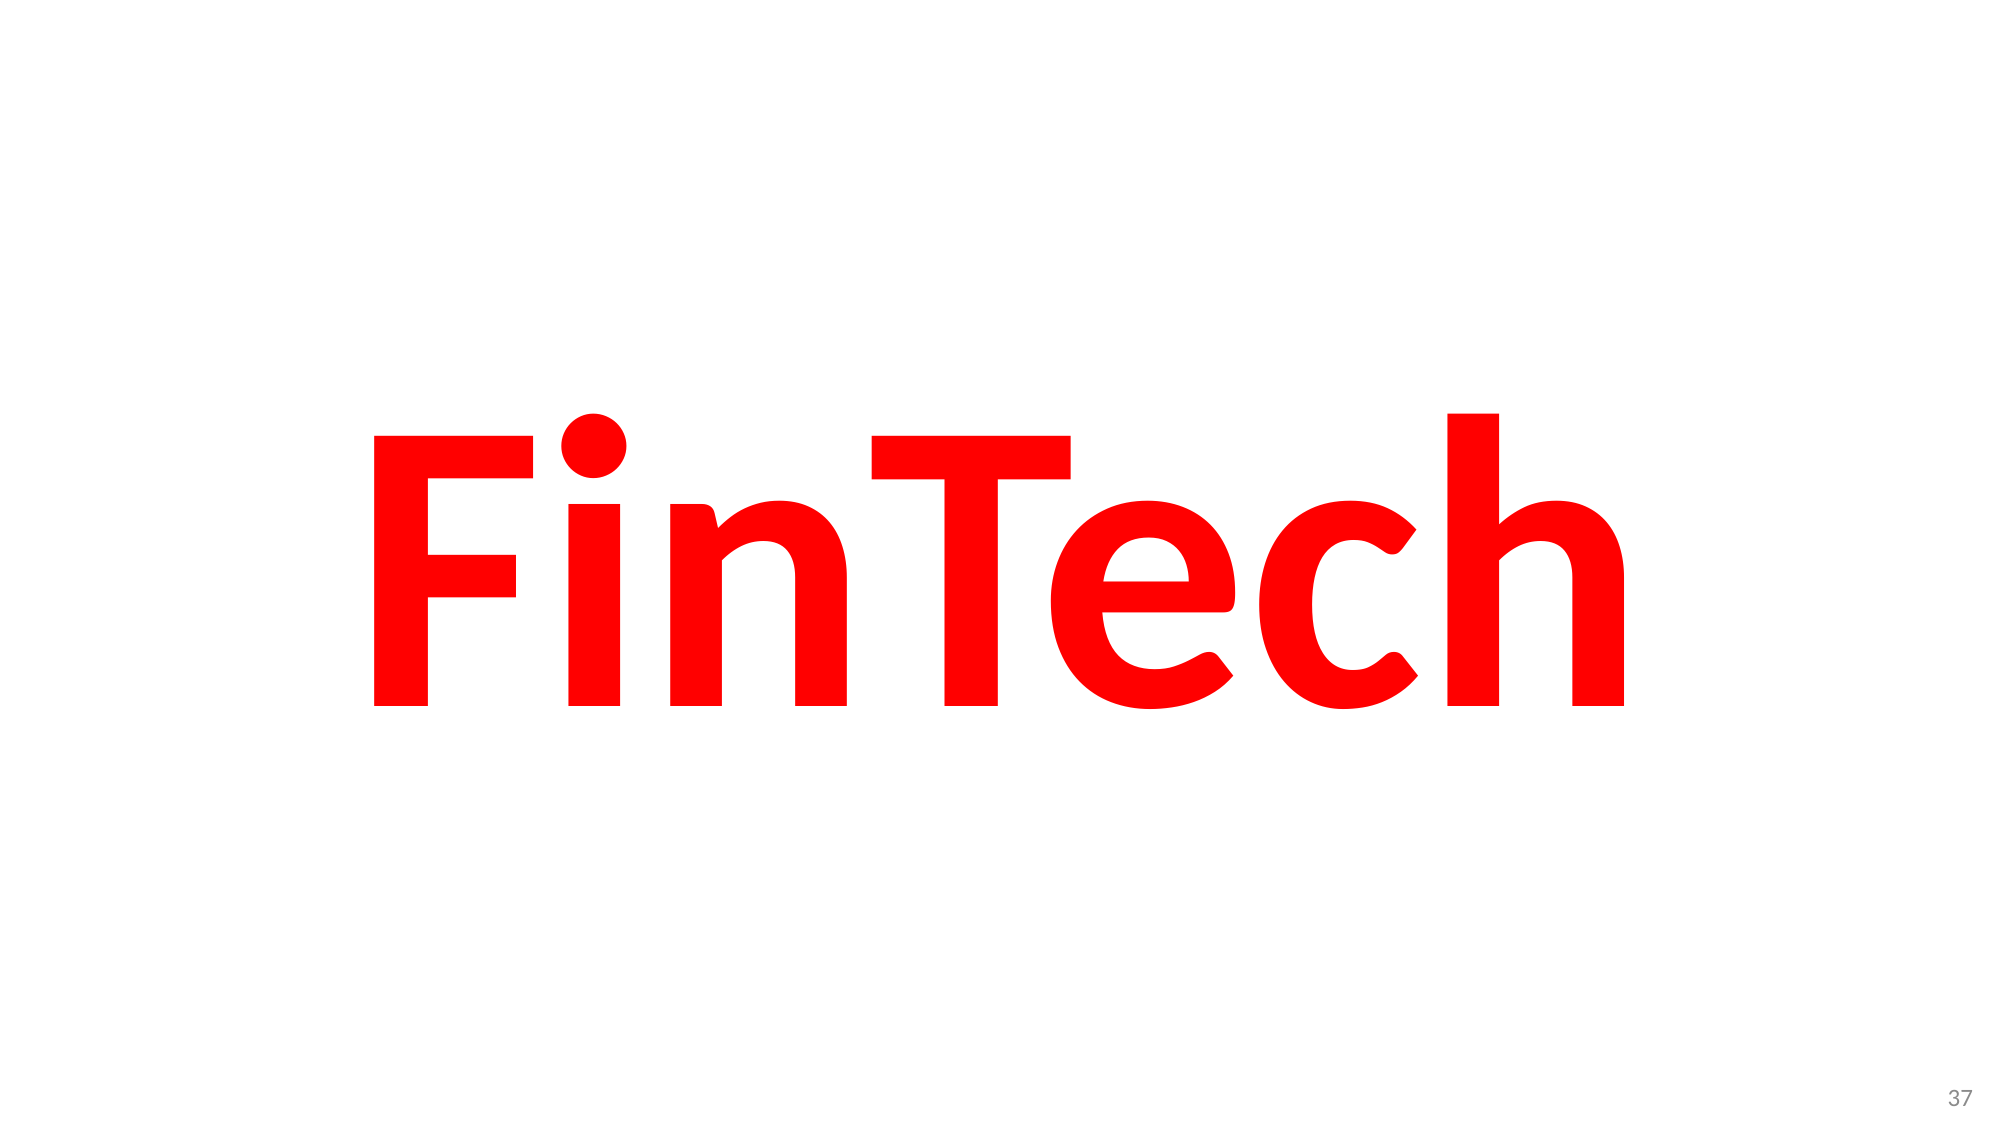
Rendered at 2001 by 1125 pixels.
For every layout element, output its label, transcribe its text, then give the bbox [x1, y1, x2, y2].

title FinTech [324, 45, 1675, 1035]
slide_number 37 [1830, 1076, 1989, 1116]
